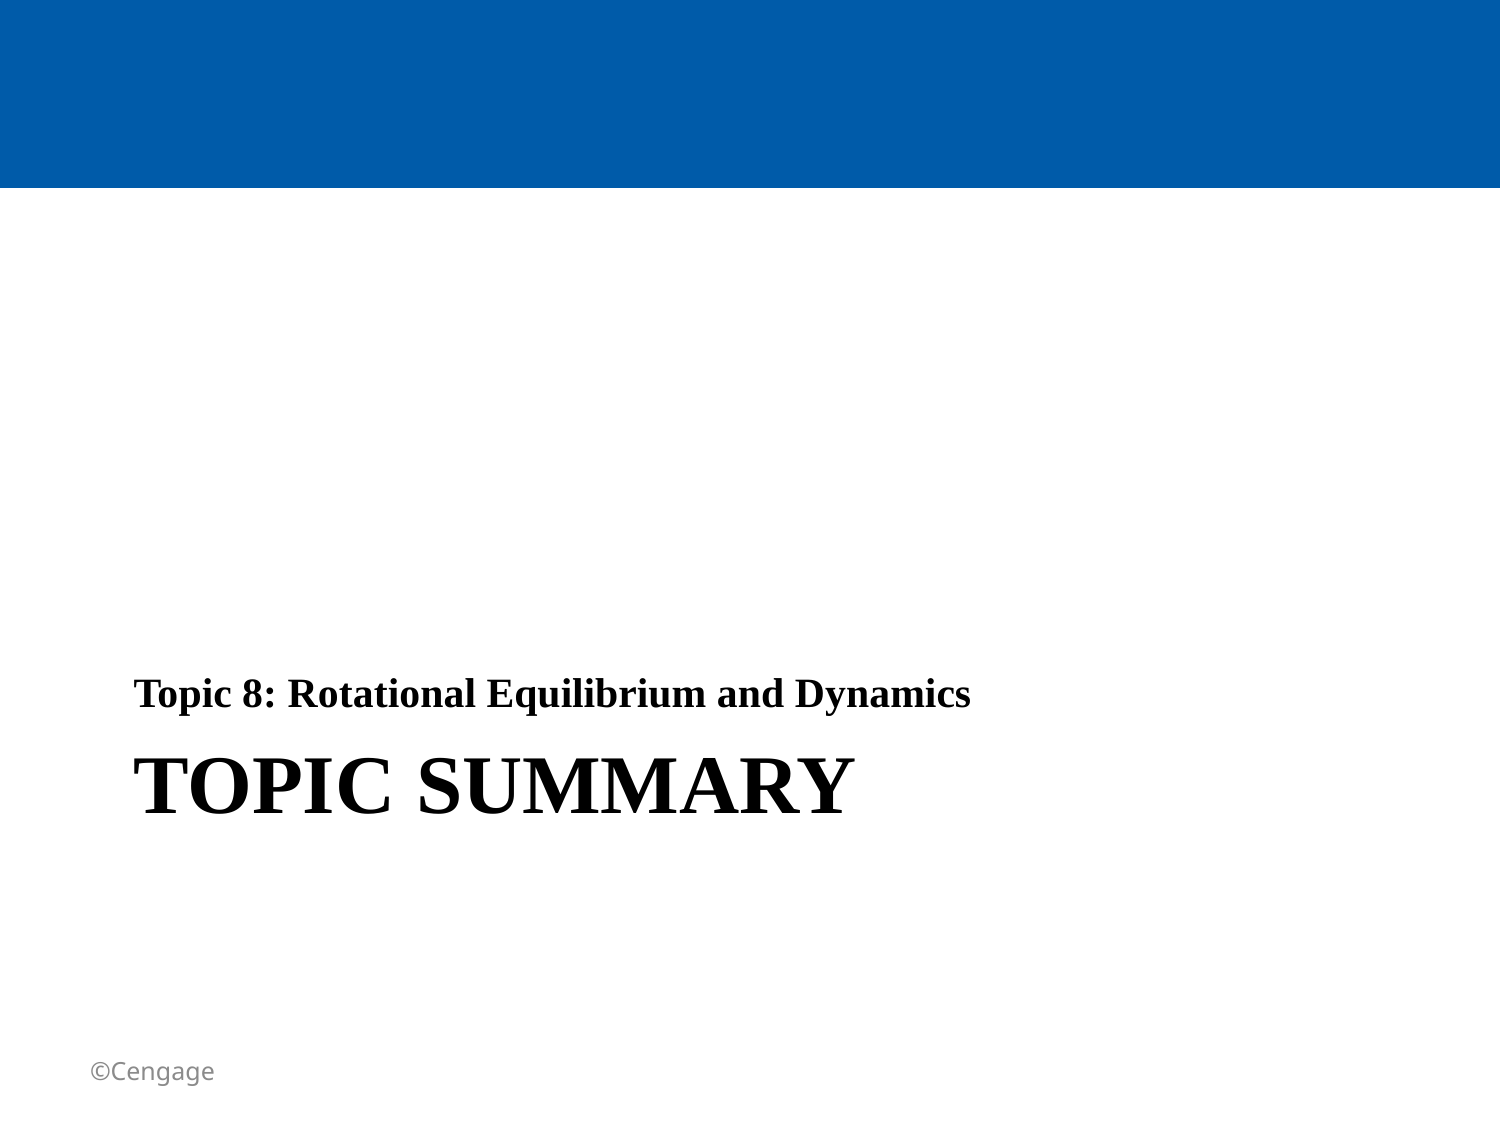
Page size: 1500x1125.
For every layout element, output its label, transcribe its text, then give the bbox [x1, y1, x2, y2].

picture [0, 0, 1500, 188]
list Topic 8: Rotational Equilibrium and Dynamics [118, 476, 1394, 723]
title TOPIC summary [118, 723, 1394, 947]
footer ©Cengage [75, 1042, 550, 1103]
